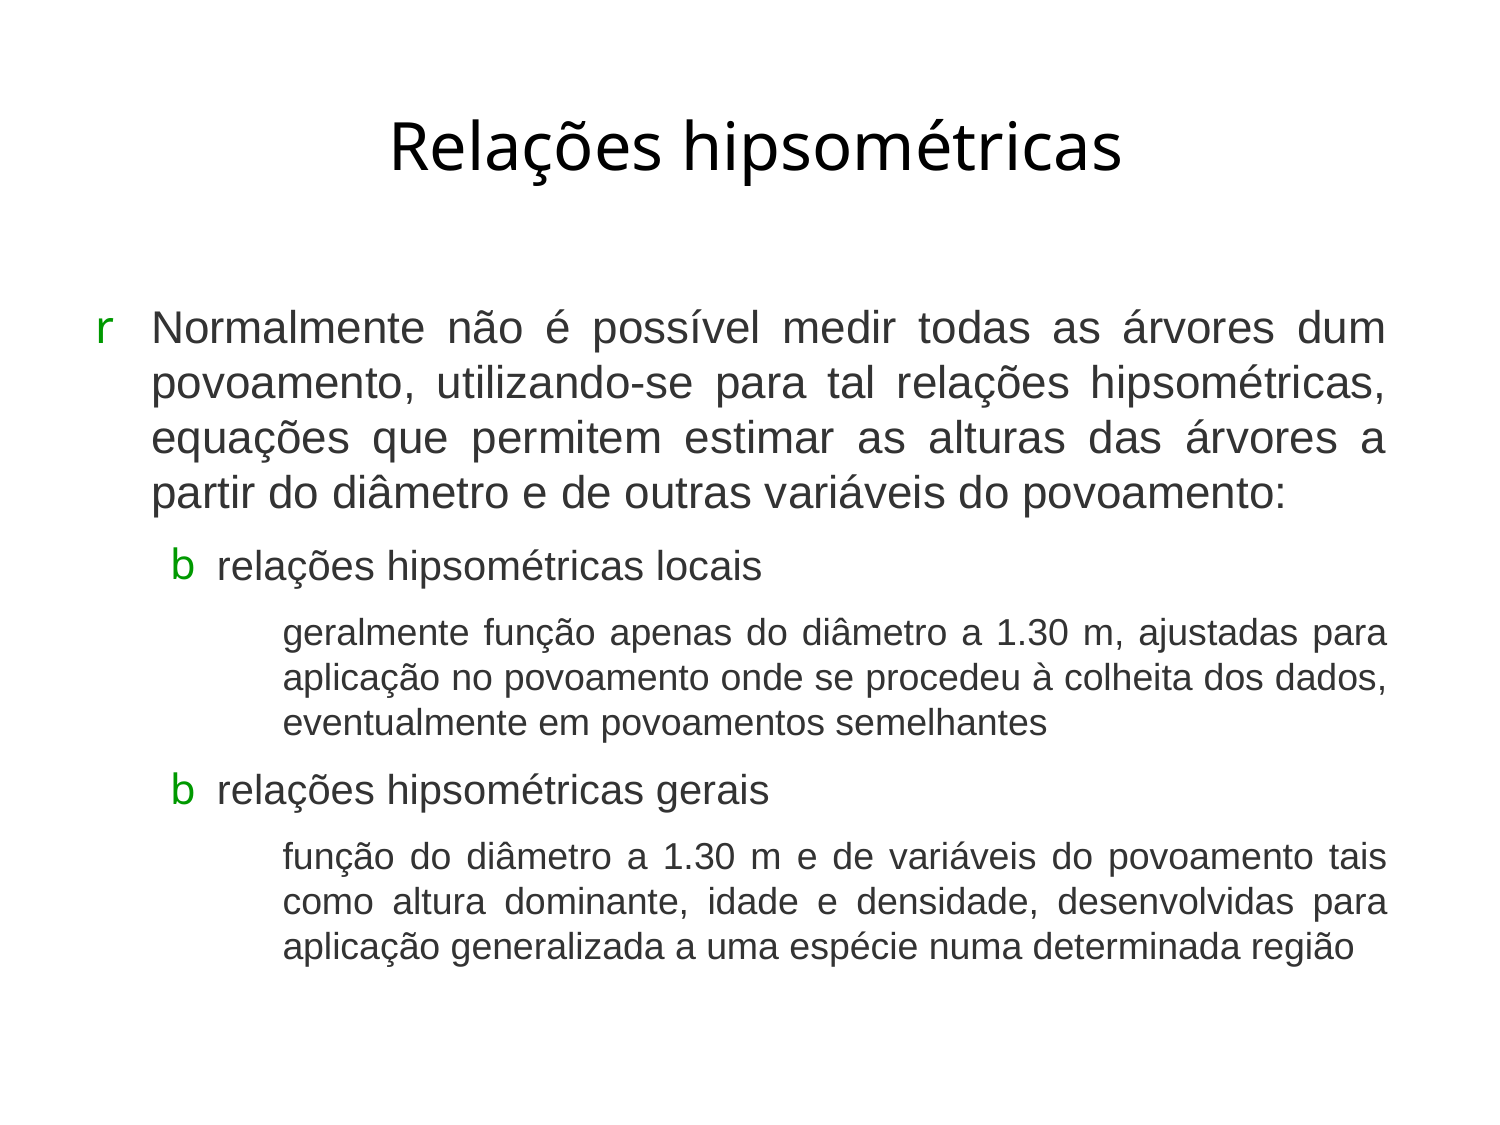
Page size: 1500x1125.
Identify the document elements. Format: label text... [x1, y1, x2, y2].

title Relações hipsométricas [49, 49, 1463, 238]
list Normalmente não é possível medir todas as árvores dum povoamento, utilizando-se para tal relações hipsométricas, equações que permitem estimar as alturas das árvores a partir do diâmetro e de outras variáveis do povoamento: relações hipsométricas locais geralmente função apenas do diâmetro a 1.30 m, ajustadas para aplicação no povoamento onde se procedeu à colheita dos dados, eventualmente em povoamentos semelhantes relações hipsométricas gerais função do diâmetro a 1.30 m e de variáveis do povoamento tais como altura dominante, idade e densidade, desenvolvidas para aplicação generalizada a uma espécie numa determinada região [49, 249, 1463, 1076]
